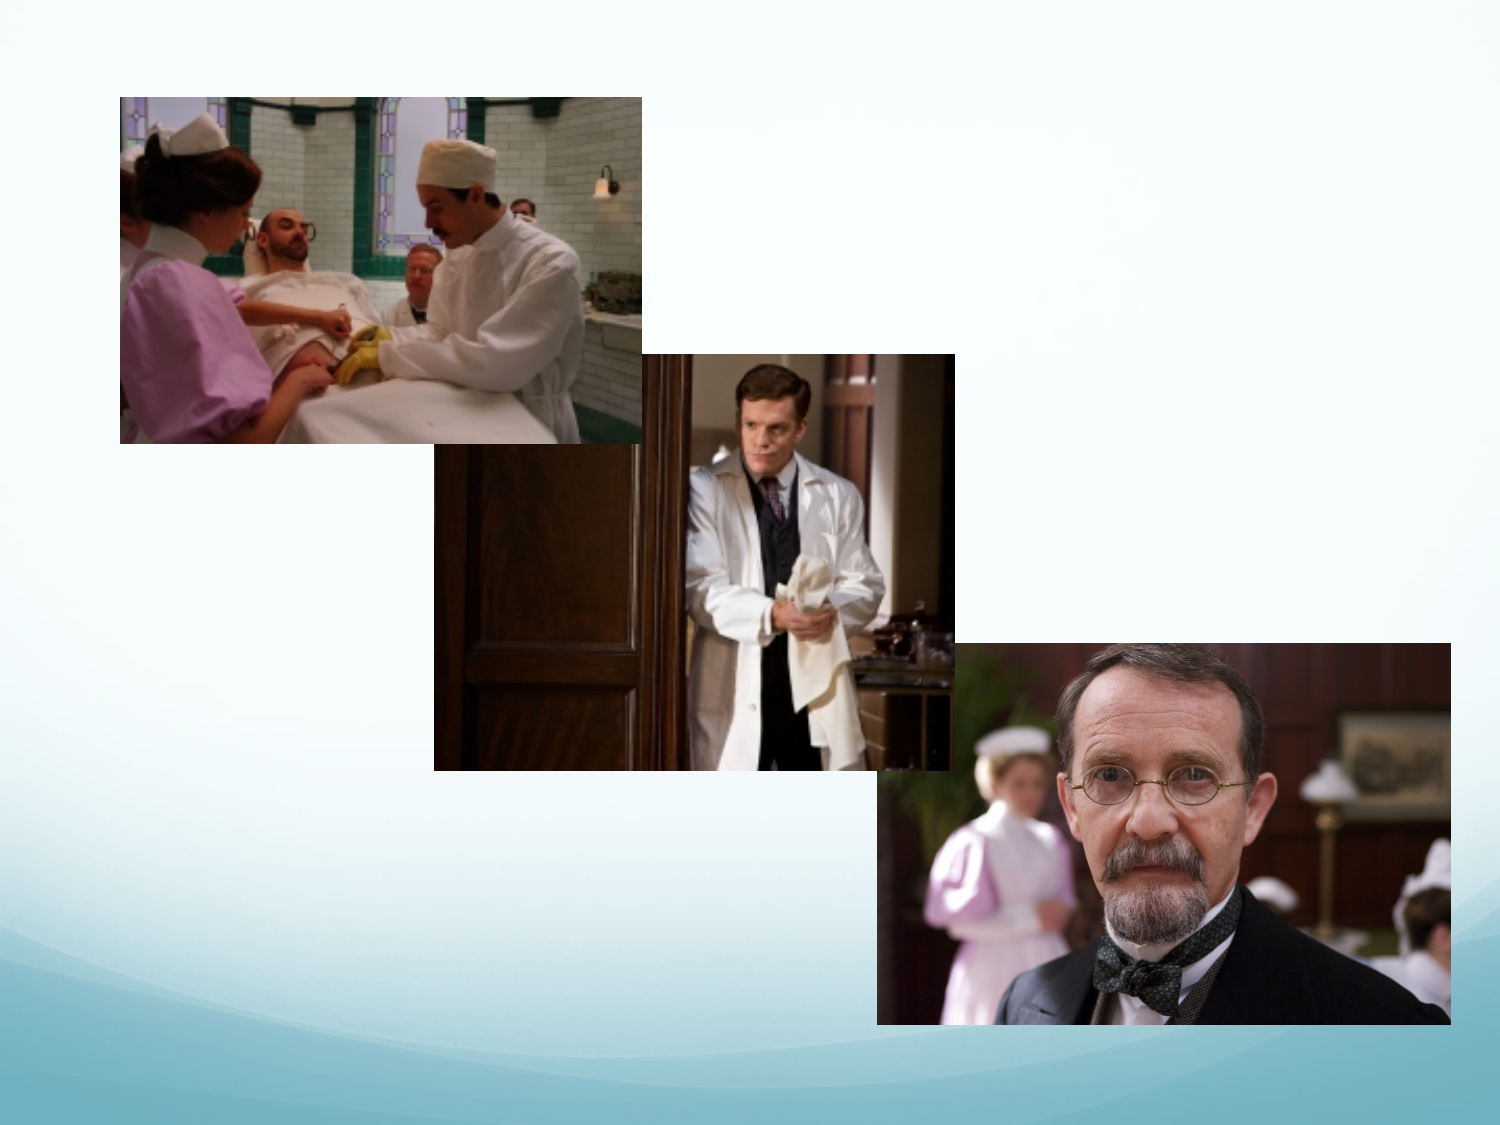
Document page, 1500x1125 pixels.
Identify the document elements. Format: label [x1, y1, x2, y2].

picture [119, 96, 1451, 1025]
